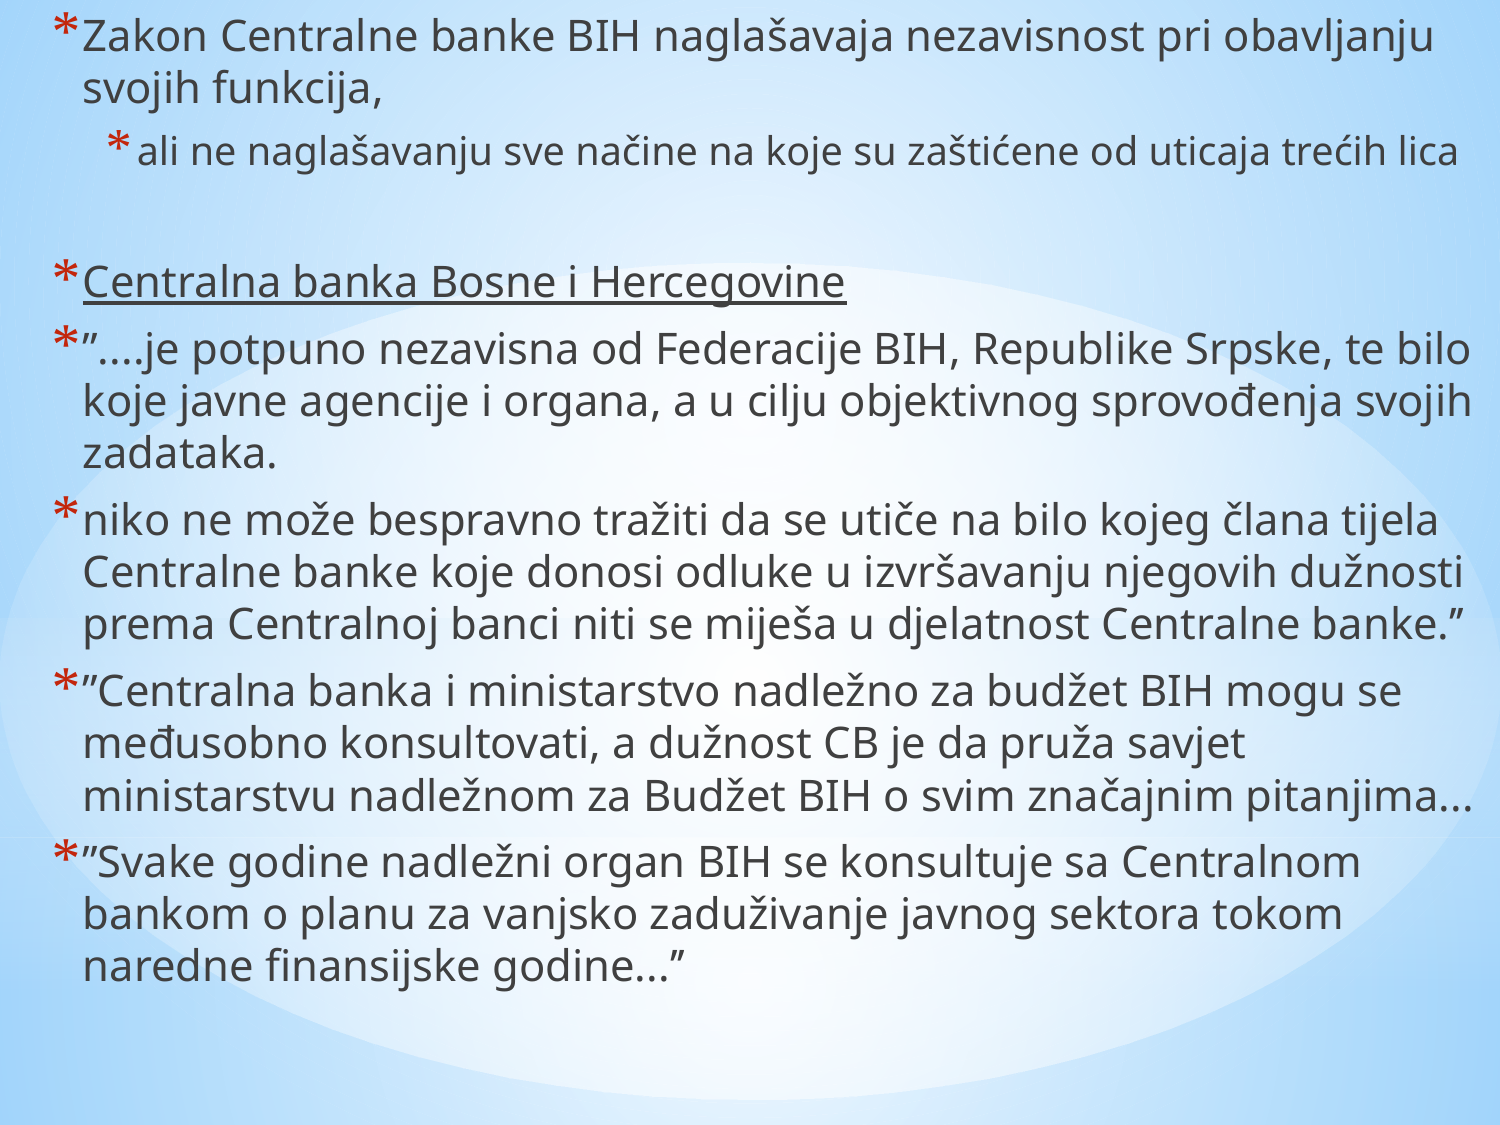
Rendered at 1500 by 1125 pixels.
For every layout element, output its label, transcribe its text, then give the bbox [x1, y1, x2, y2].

list Zakon Centralne banke BIH naglašavaja nezavisnost pri obavljanju svojih funkcija, ali ne naglašavanju sve načine na koje su zaštićene od uticaja trećih lica Centralna banka Bosne i Hercegovine ’’....je potpuno nezavisna od Federacije BIH, Republike Srpske, te bilo koje javne agencije i organa, a u cilju objektivnog sprovođenja svojih zadataka. niko ne može bespravno tražiti da se utiče na bilo kojeg člana tijela Centralne banke koje donosi odluke u izvršavanju njegovih dužnosti prema Centralnoj banci niti se miješa u djelatnost Centralne banke.’’ ’’Centralna banka i ministarstvo nadležno za budžet BIH mogu se međusobno konsultovati, a dužnost CB je da pruža savjet ministarstvu nadležnom za Budžet BIH o svim značajnim pitanjima... ’’Svake godine nadležni organ BIH se konsultuje sa Centralnom bankom o planu za vanjsko zaduživanje javnog sektora tokom naredne finansijske godine...’’ [29, 0, 1500, 1059]
